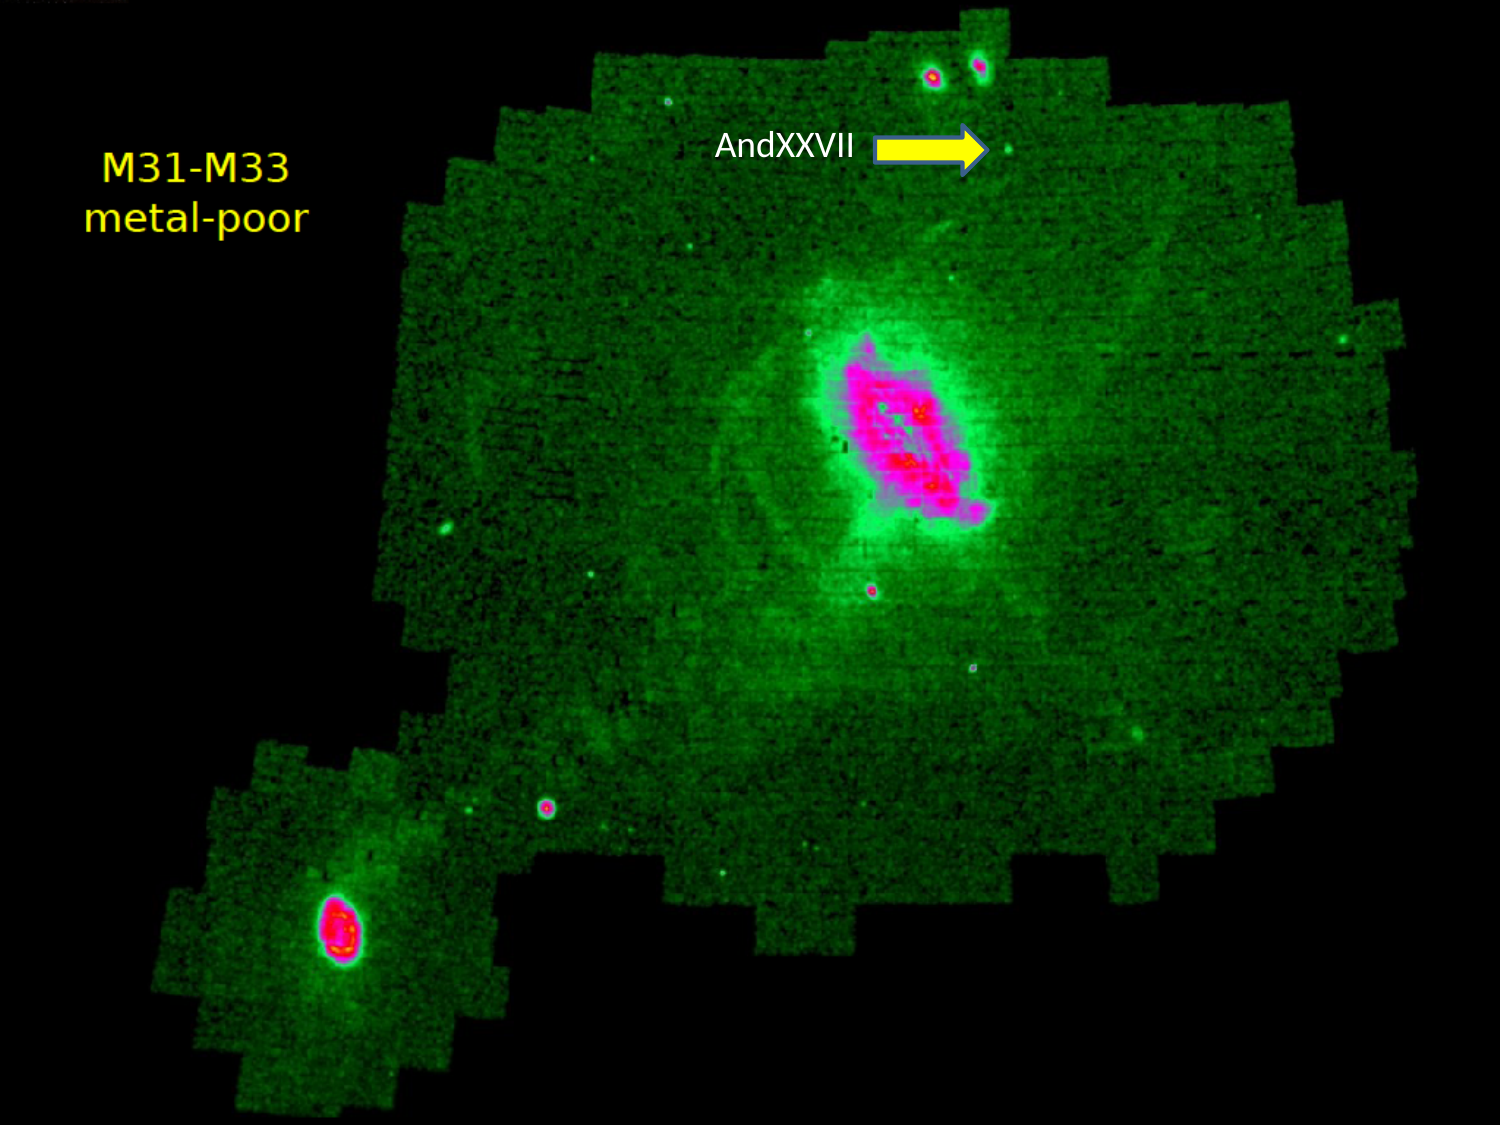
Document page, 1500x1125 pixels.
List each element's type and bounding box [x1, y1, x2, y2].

text_box [0, 0, 1500, 1125]
